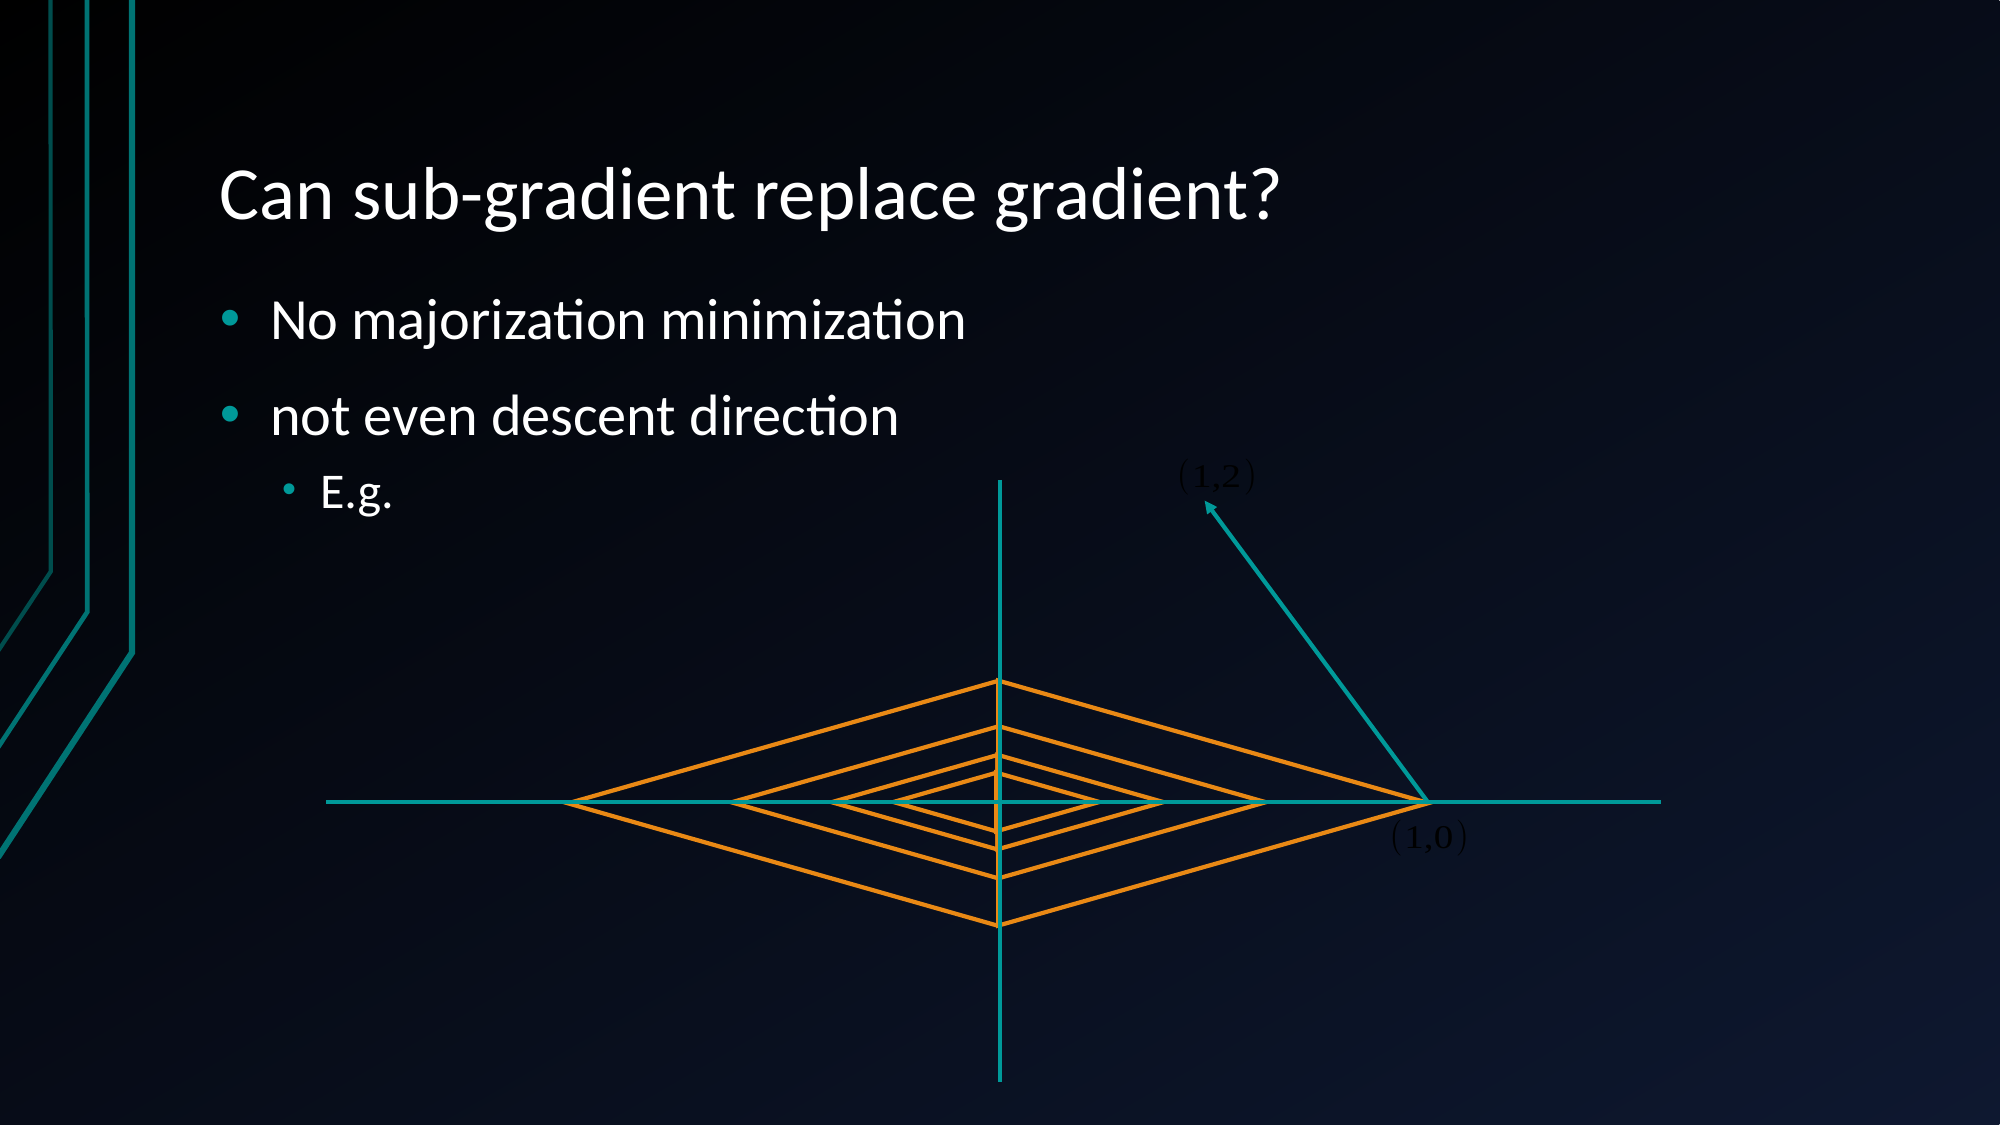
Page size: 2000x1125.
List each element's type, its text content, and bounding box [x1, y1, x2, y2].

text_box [1204, 500, 1429, 804]
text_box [1008, 810, 1429, 927]
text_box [567, 810, 996, 927]
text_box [567, 680, 996, 798]
title Can sub-gradient replace gradient? [199, 45, 1900, 246]
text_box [1008, 680, 1201, 798]
